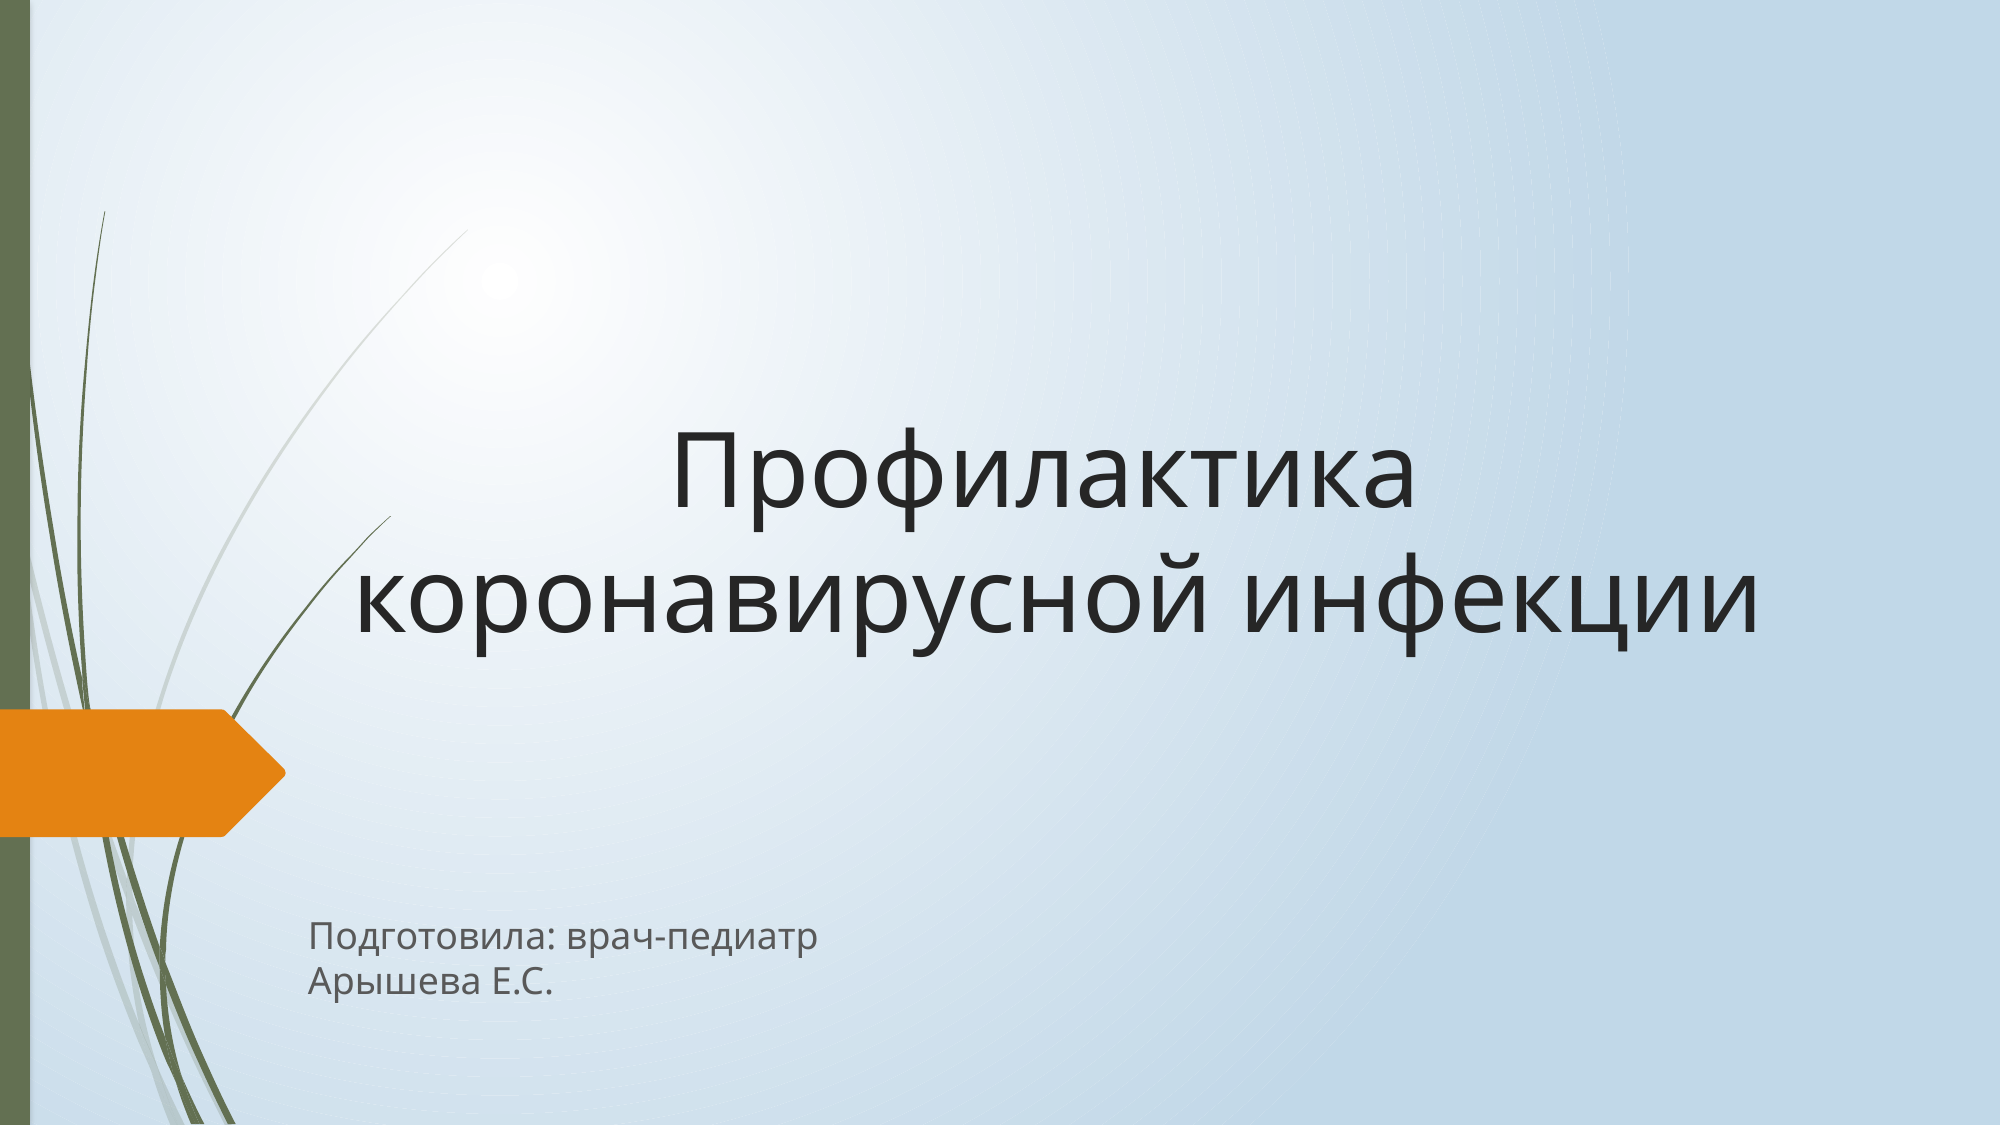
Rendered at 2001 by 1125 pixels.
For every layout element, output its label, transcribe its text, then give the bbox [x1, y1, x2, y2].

title Профилактика коронавирусной инфекции [326, 289, 1790, 661]
subtitle Подготовила: врач-педиатр Арышева Е.С. [292, 904, 1756, 1089]
